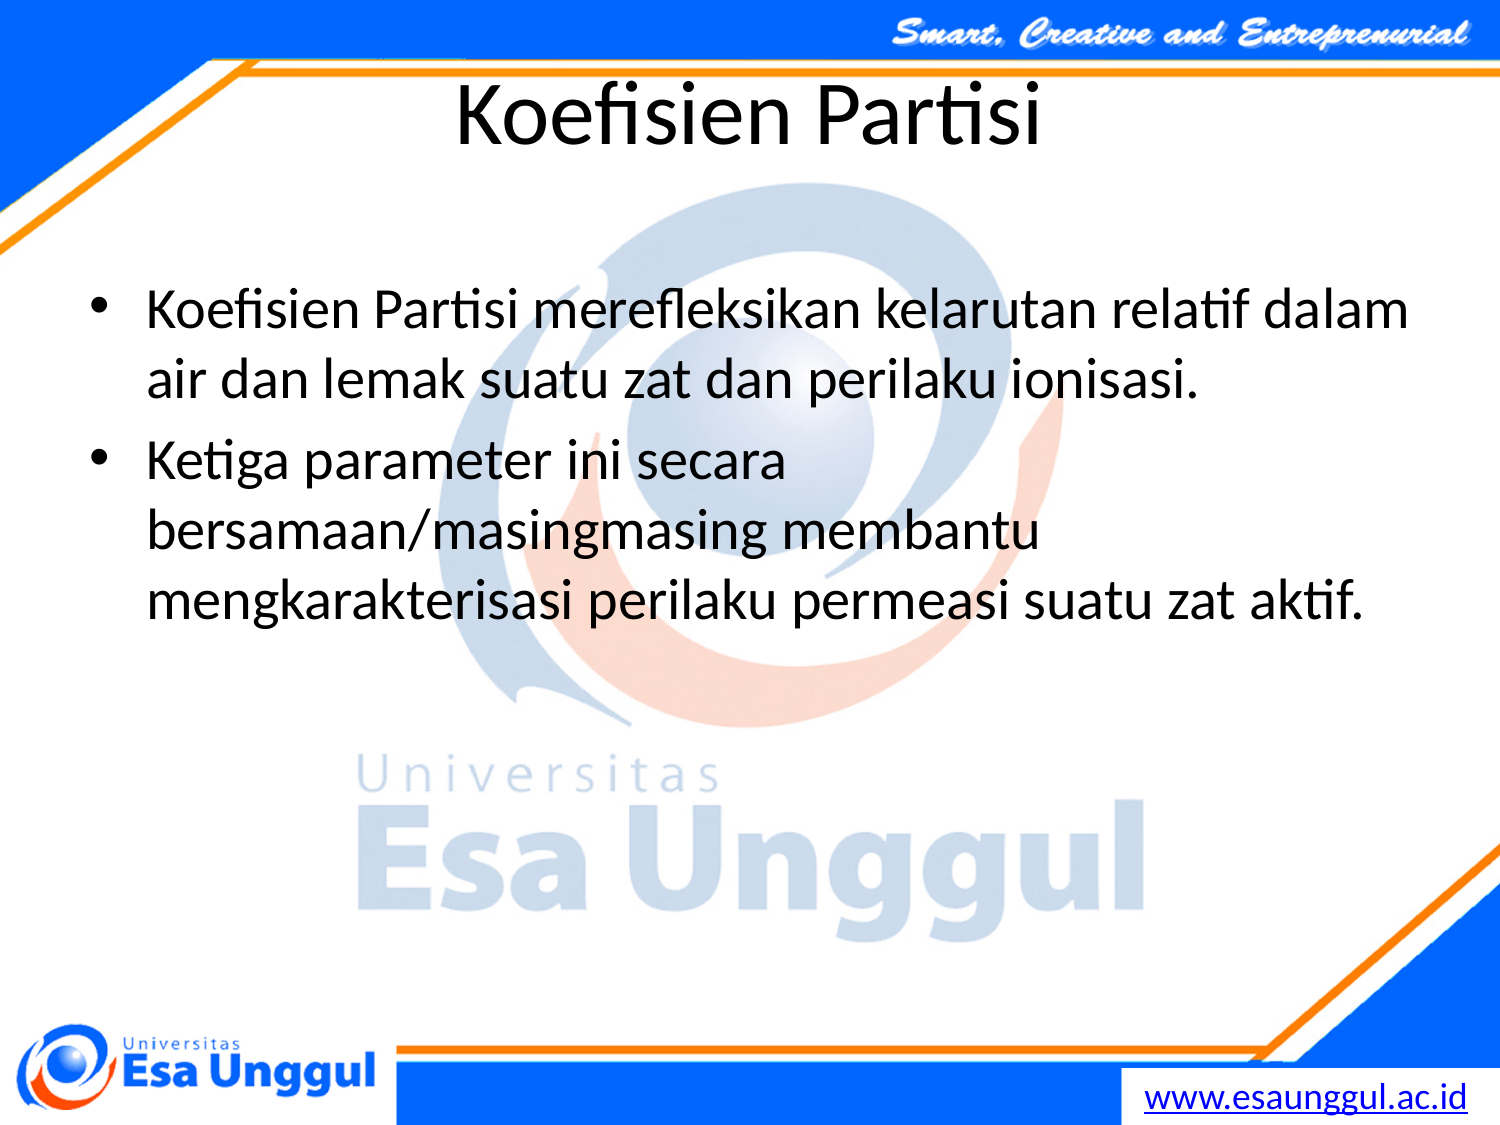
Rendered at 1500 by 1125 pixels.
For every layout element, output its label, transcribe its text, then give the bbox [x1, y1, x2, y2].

list Koefisien Partisi merefleksikan kelarutan relatif dalam air dan lemak suatu zat dan perilaku ionisasi. Ketiga parameter ini secara bersamaan/masingmasing membantu mengkarakterisasi perilaku permeasi suatu zat aktif. [75, 262, 1425, 1005]
picture [0, 0, 1500, 1125]
title Koefisien Partisi [75, 45, 1425, 233]
